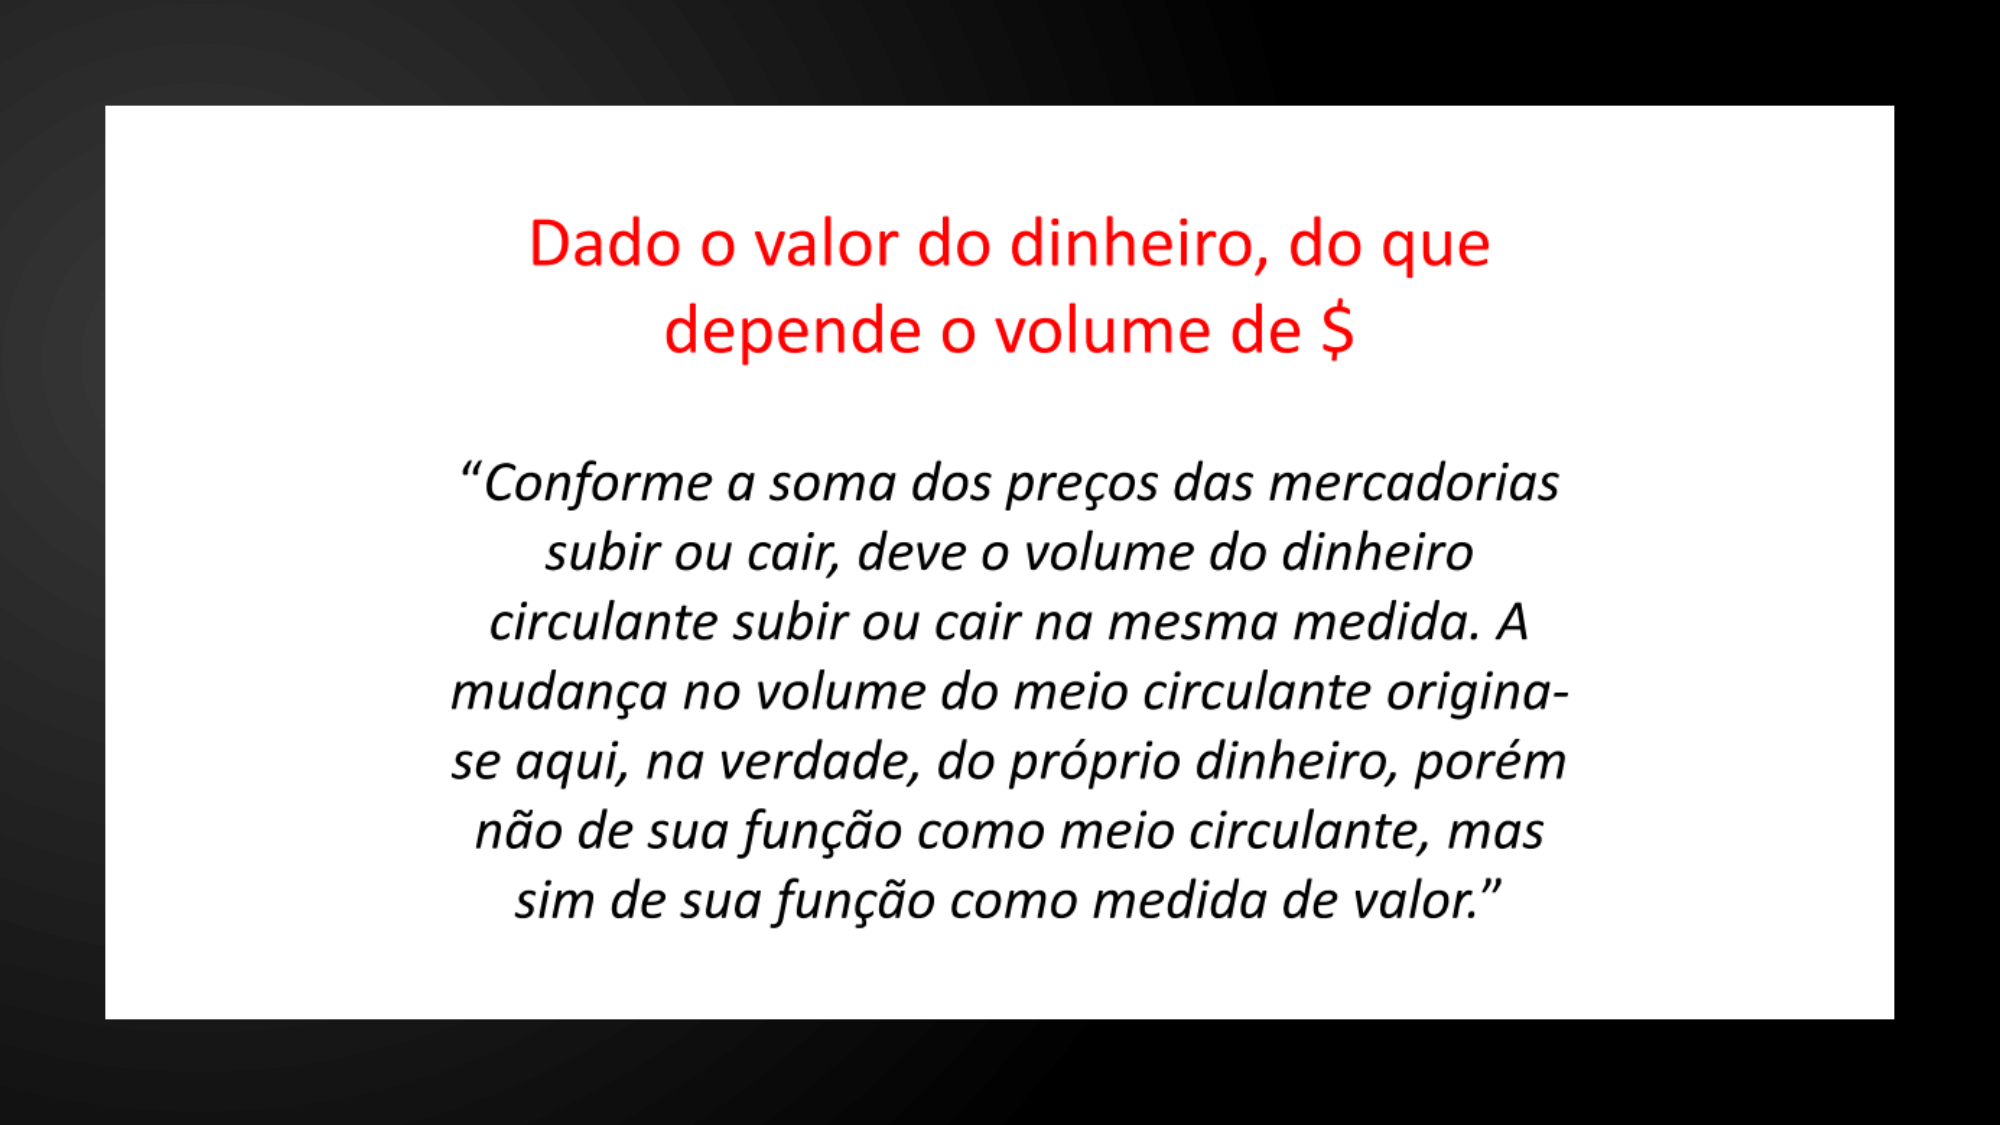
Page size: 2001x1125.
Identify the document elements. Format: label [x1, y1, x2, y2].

text_box [104, 104, 1896, 1021]
text_box [0, 0, 2000, 1125]
picture [400, 184, 1600, 940]
